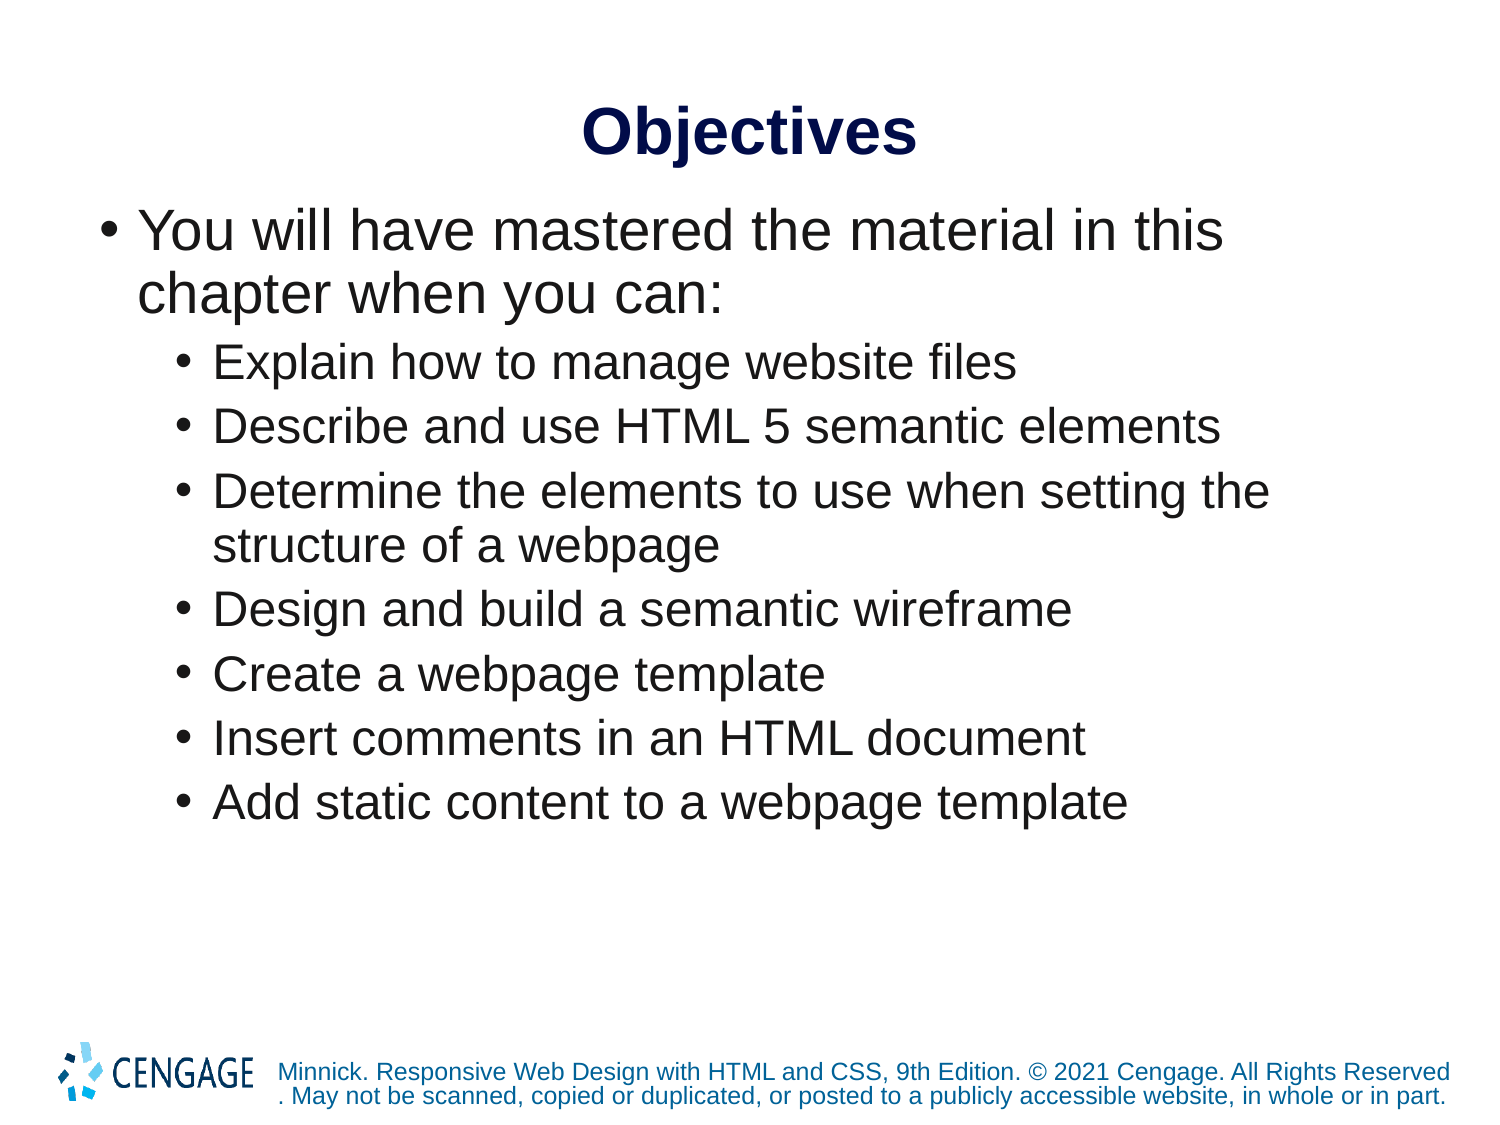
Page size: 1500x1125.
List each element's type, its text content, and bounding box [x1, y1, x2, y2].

footer Minnick. Responsive Web Design with HTML and CSS, 9th Edition. © 2021 Cengage. All Rights Reserved. May not be scanned, copied or duplicated, or posted to a publicly accessible website, in whole or in part. [262, 1040, 1475, 1100]
list You will have mastered the material in this chapter when you can: Explain how to manage website files Describe and use HTML 5 semantic elements Determine the elements to use when setting the structure of a webpage Design and build a semantic wireframe Create a webpage template Insert comments in an HTML document Add static content to a webpage template [99, 200, 1397, 1024]
picture [58, 1042, 253, 1101]
title Objectives [103, 24, 1397, 175]
